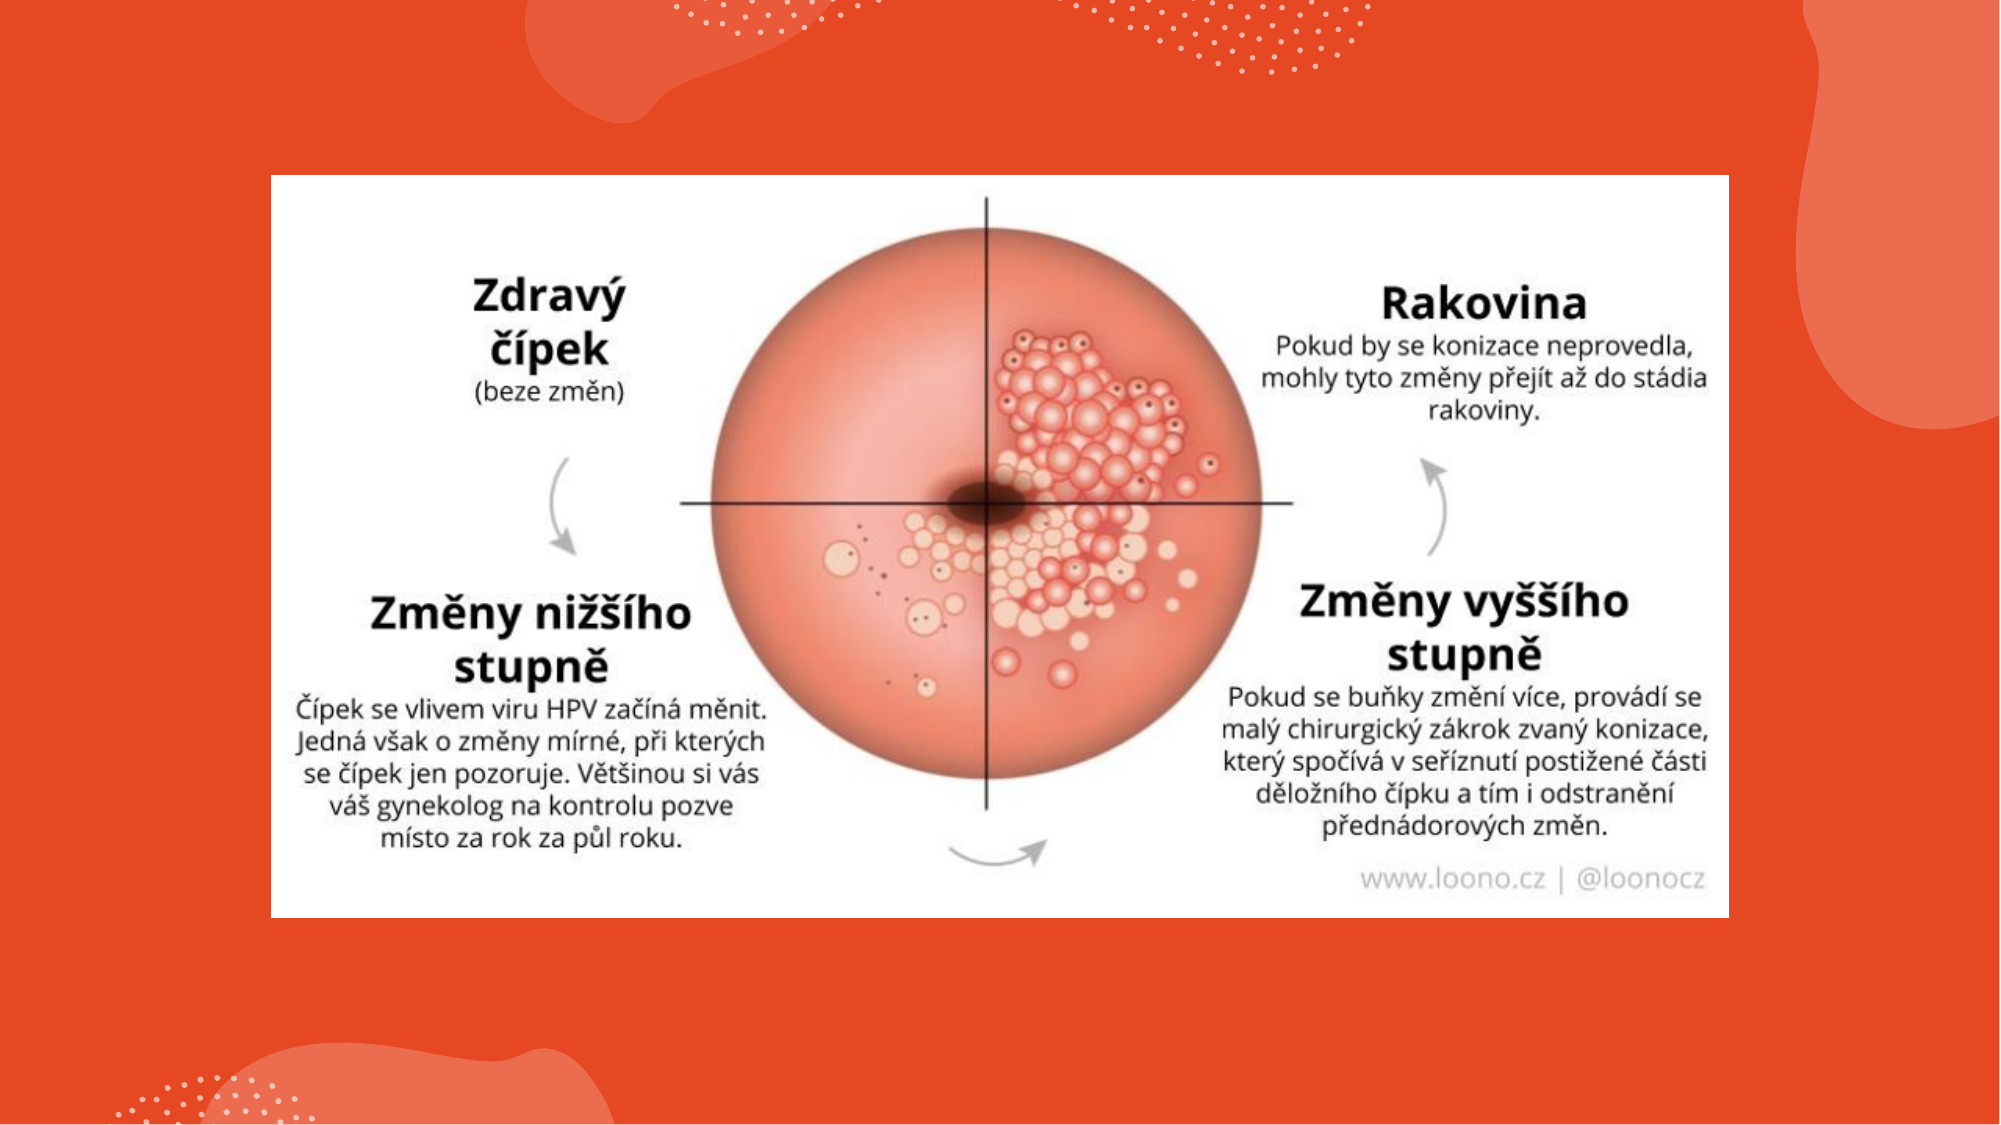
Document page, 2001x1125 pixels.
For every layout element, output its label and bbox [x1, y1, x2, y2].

picture [271, 175, 1729, 918]
